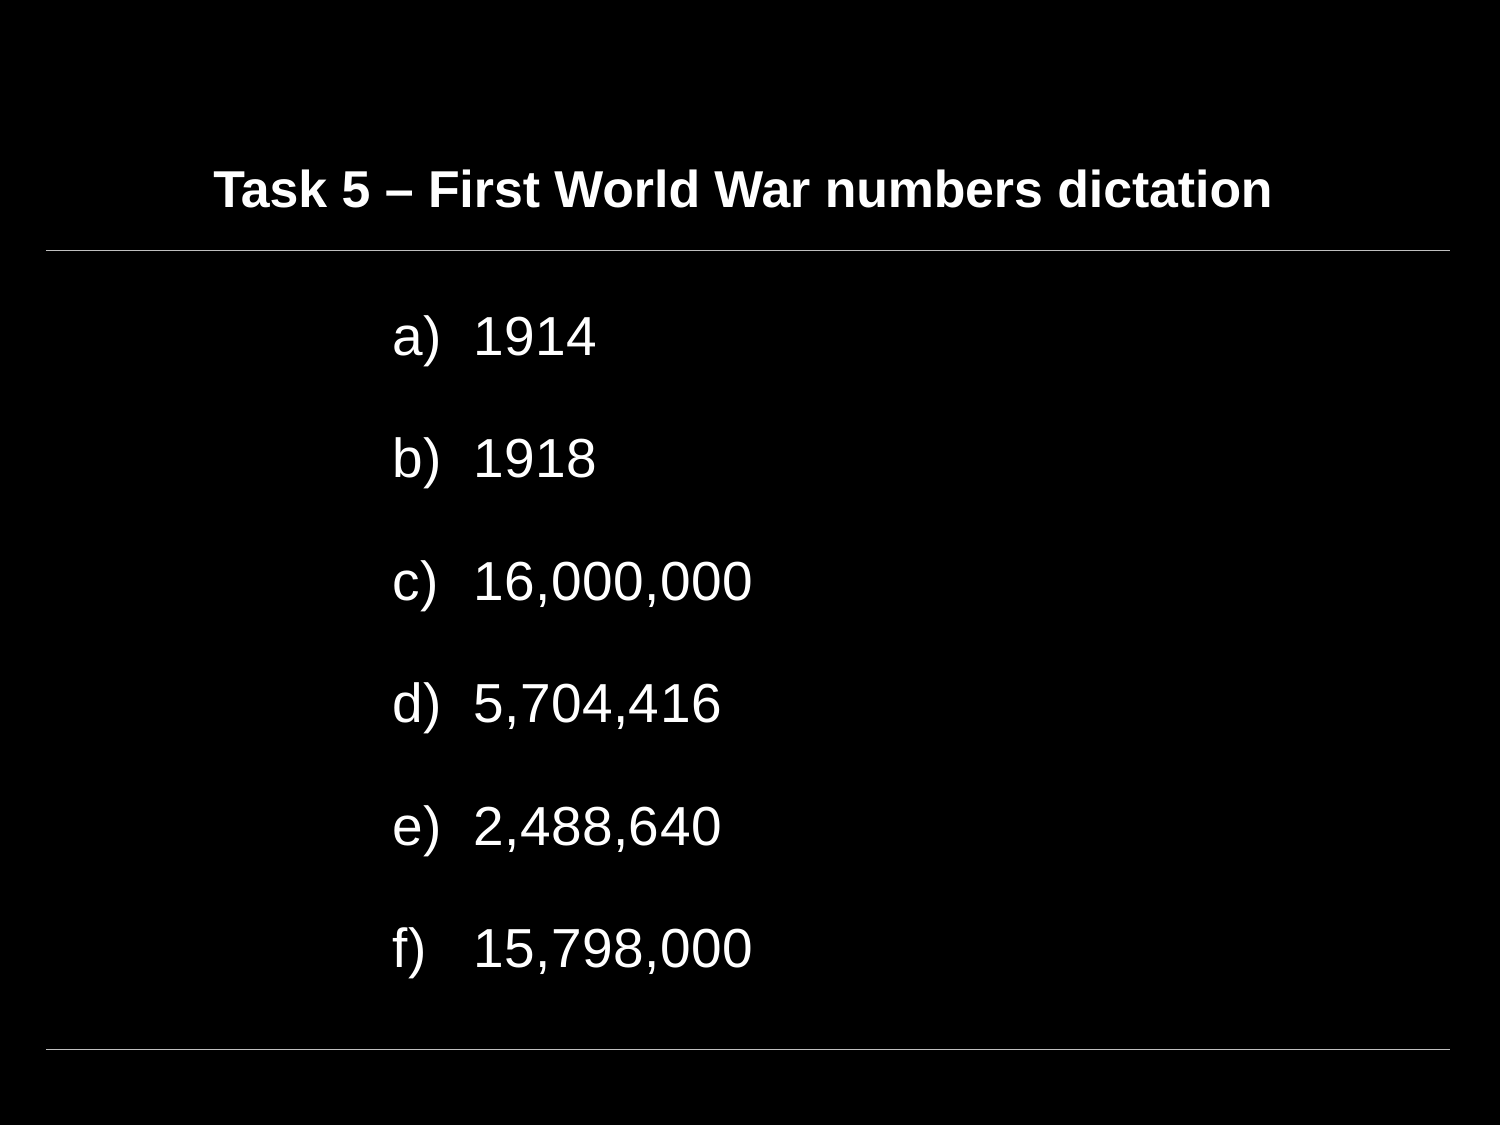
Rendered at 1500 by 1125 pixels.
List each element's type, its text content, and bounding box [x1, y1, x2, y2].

list 1914 1918 16,000,000 5,704,416 2,488,640 15,798,000 [337, 273, 1257, 987]
title Task 5 – First World War numbers dictation [179, 134, 1323, 226]
